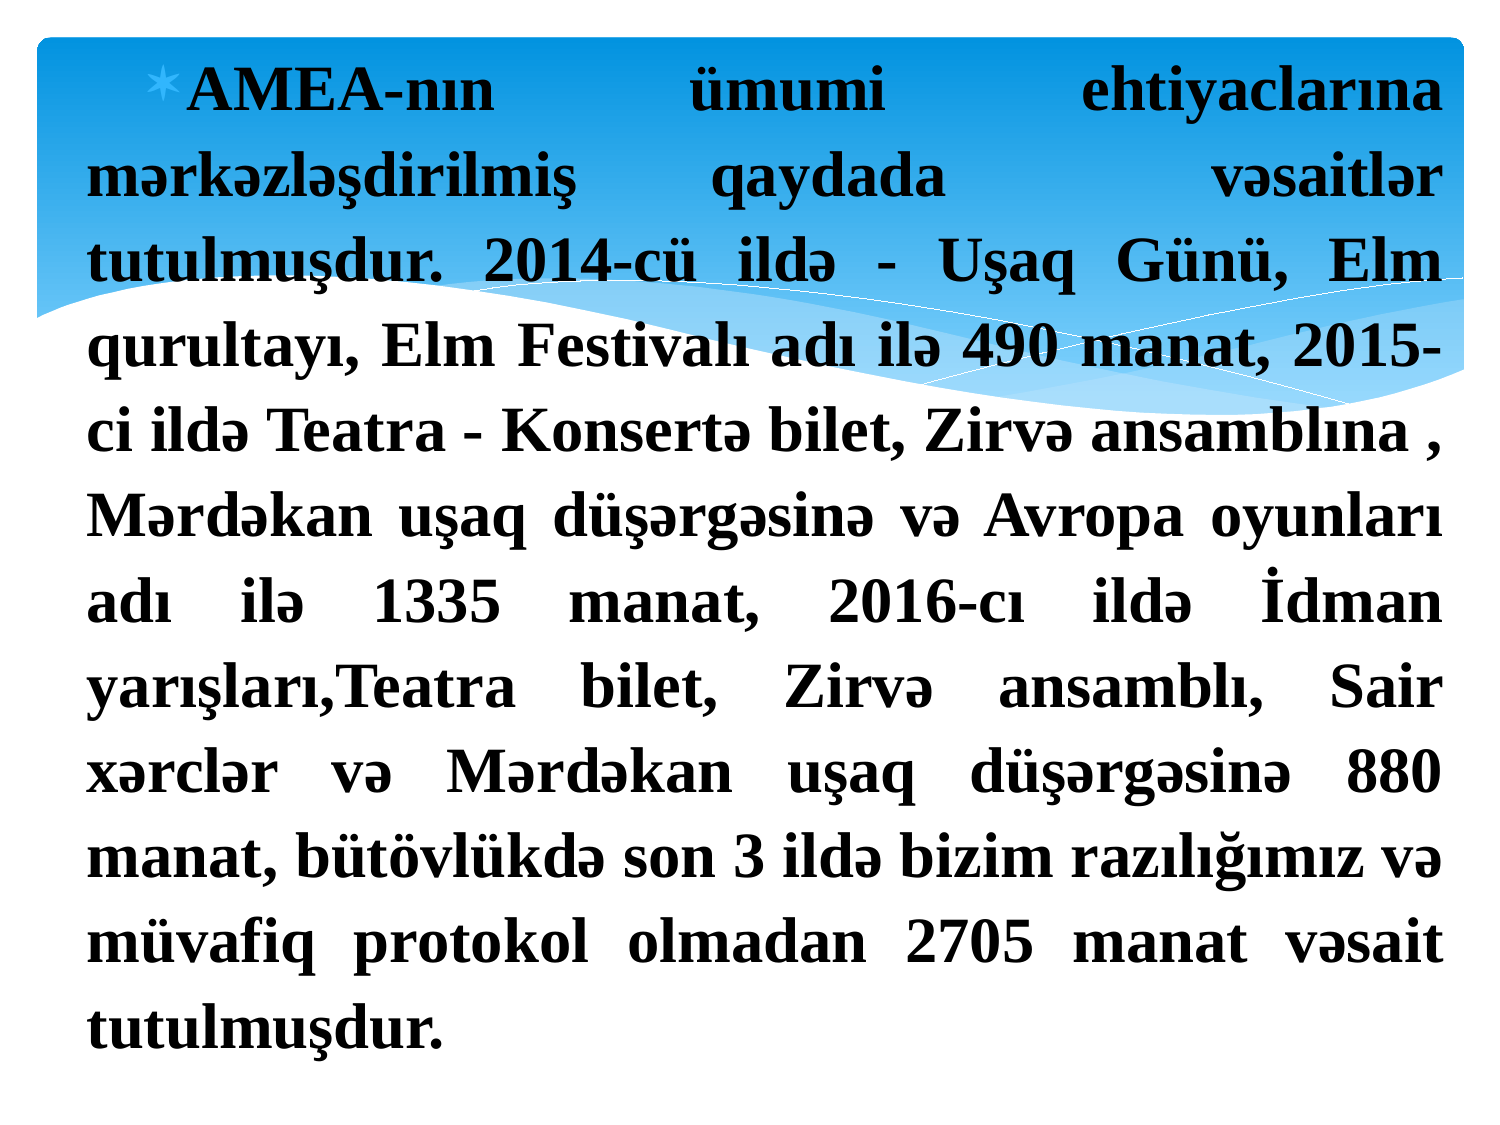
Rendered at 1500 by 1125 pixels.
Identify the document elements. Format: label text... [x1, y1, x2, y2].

list AMEA-nın ümumi ehtiyaclarına mərkəzləşdirilmiş qaydada vəsaitlər tutulmuşdur. 2014-cü ildə - Uşaq Günü, Elm qurultayı, Elm Festivalı adı ilə 490 manat, 2015-ci ildə Teatra - Konsertə bilet, Zirvə ansamblına , Mərdəkan uşaq düşərgəsinə və Avropa oyunları adı ilə 1335 manat, 2016-cı ildə İdman yarışları,Teatra bilet, Zirvə ansamblı, Sair xərclər və Mərdəkan uşaq düşərgəsinə 880 manat, bütövlükdə son 3 ildə bizim razılığımız və müvafiq protokol olmadan 2705 manat vəsait tutulmuşdur. [29, 30, 1459, 1071]
